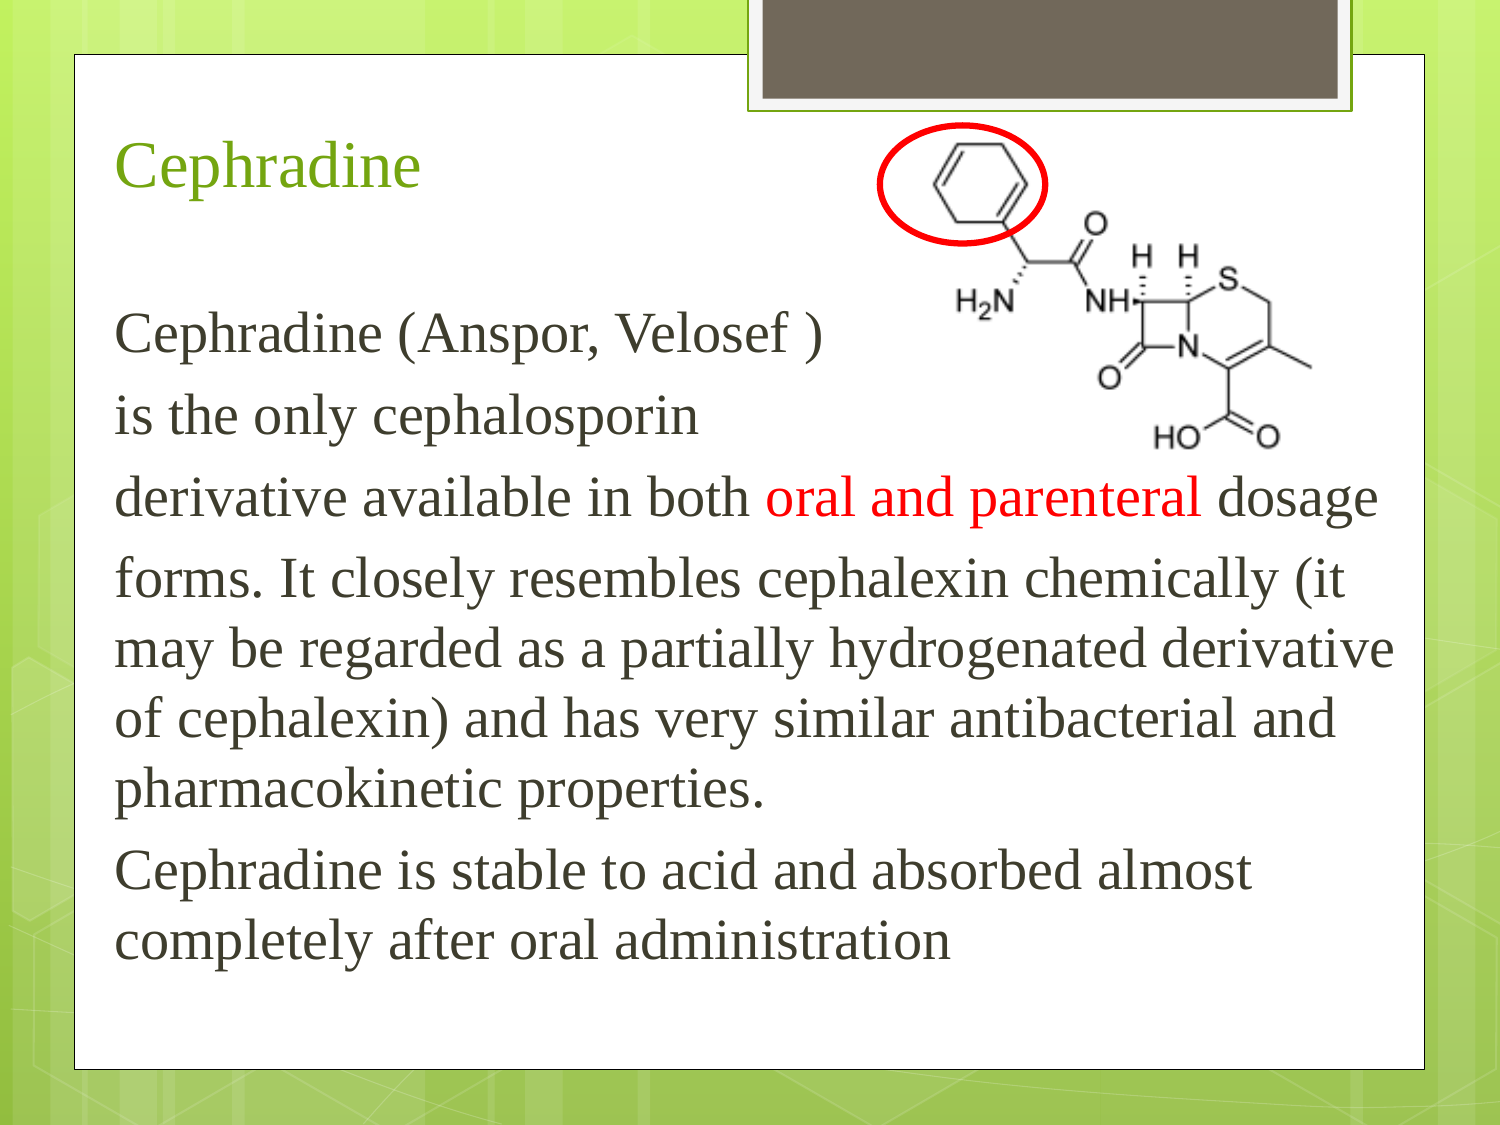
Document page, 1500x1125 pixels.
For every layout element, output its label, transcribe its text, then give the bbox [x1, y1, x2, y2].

list Cephradine Cephradine (Anspor, Velosef ) is the only cephalosporin derivative available in both oral and parenteral dosage forms. It closely resembles cephalexin chemically (it may be regarded as a partially hydrogenated derivative of cephalexin) and has very similar antibacterial and pharmacokinetic properties. Cephradine is stable to acid and absorbed almost completely after oral administration [88, 113, 1424, 1047]
picture [879, 125, 1408, 469]
